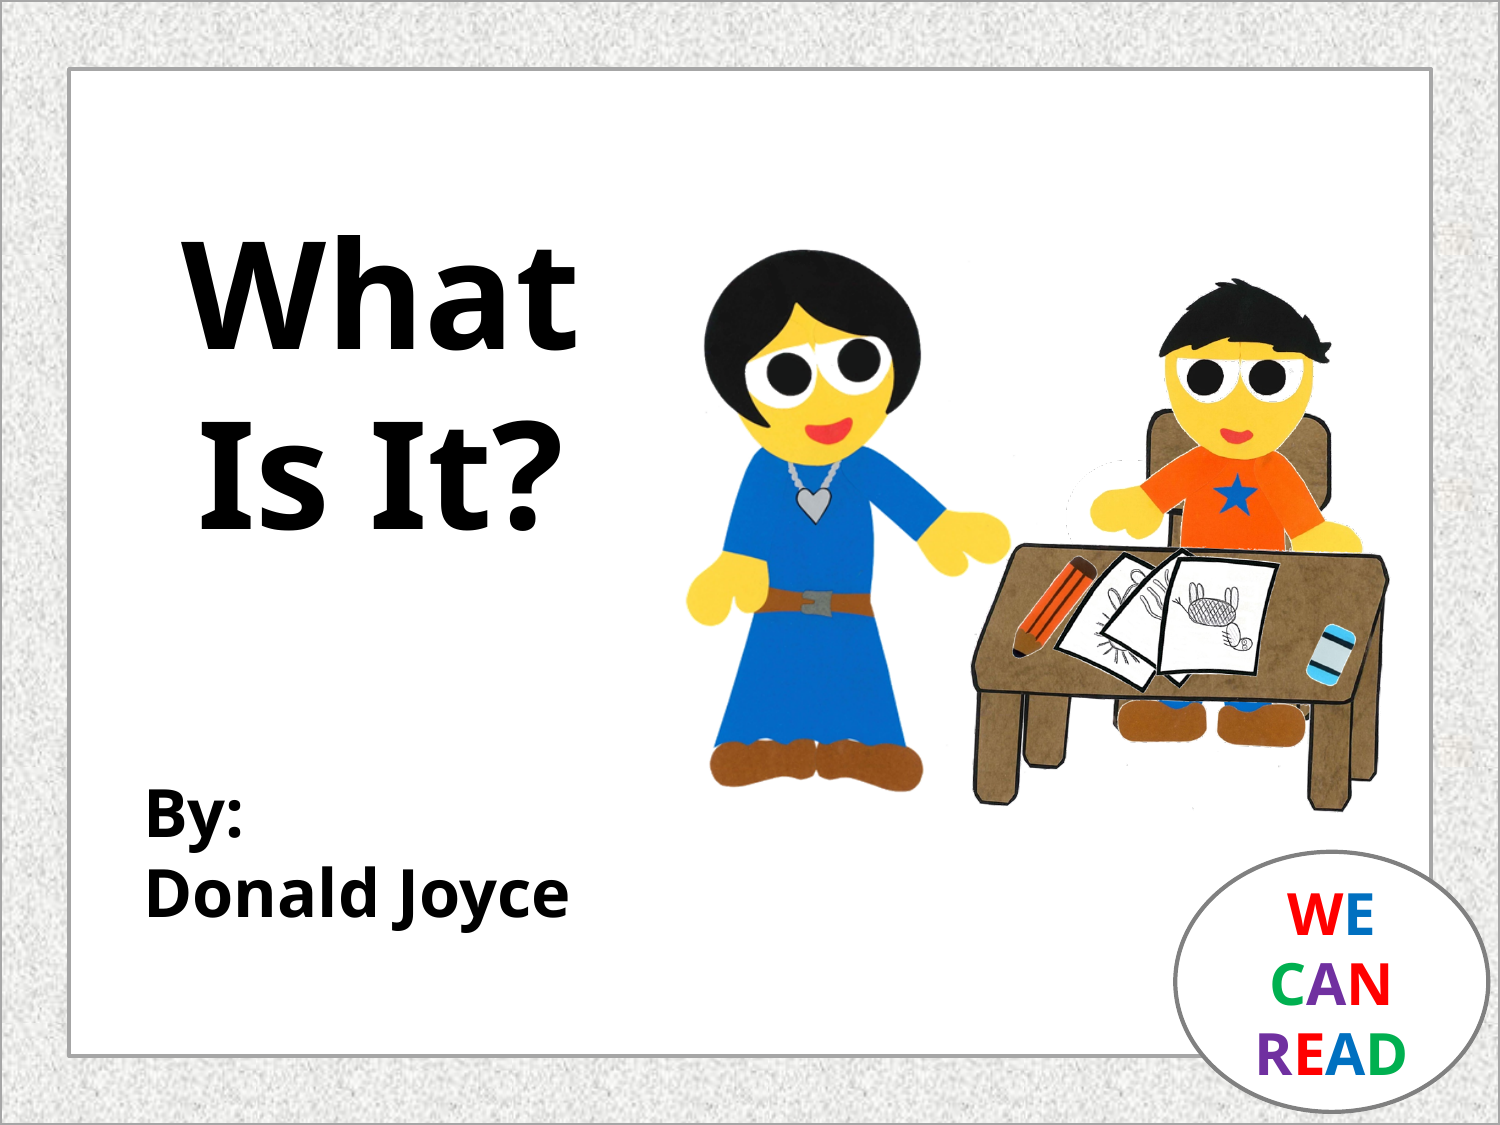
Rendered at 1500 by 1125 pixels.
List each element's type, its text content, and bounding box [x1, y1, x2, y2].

text_box WE CAN READ [1173, 860, 1491, 1114]
picture [678, 231, 1431, 852]
text_box [0, 0, 1500, 1125]
text_box By: Donald Joyce [128, 763, 601, 938]
text_box What Is It? [112, 192, 650, 567]
